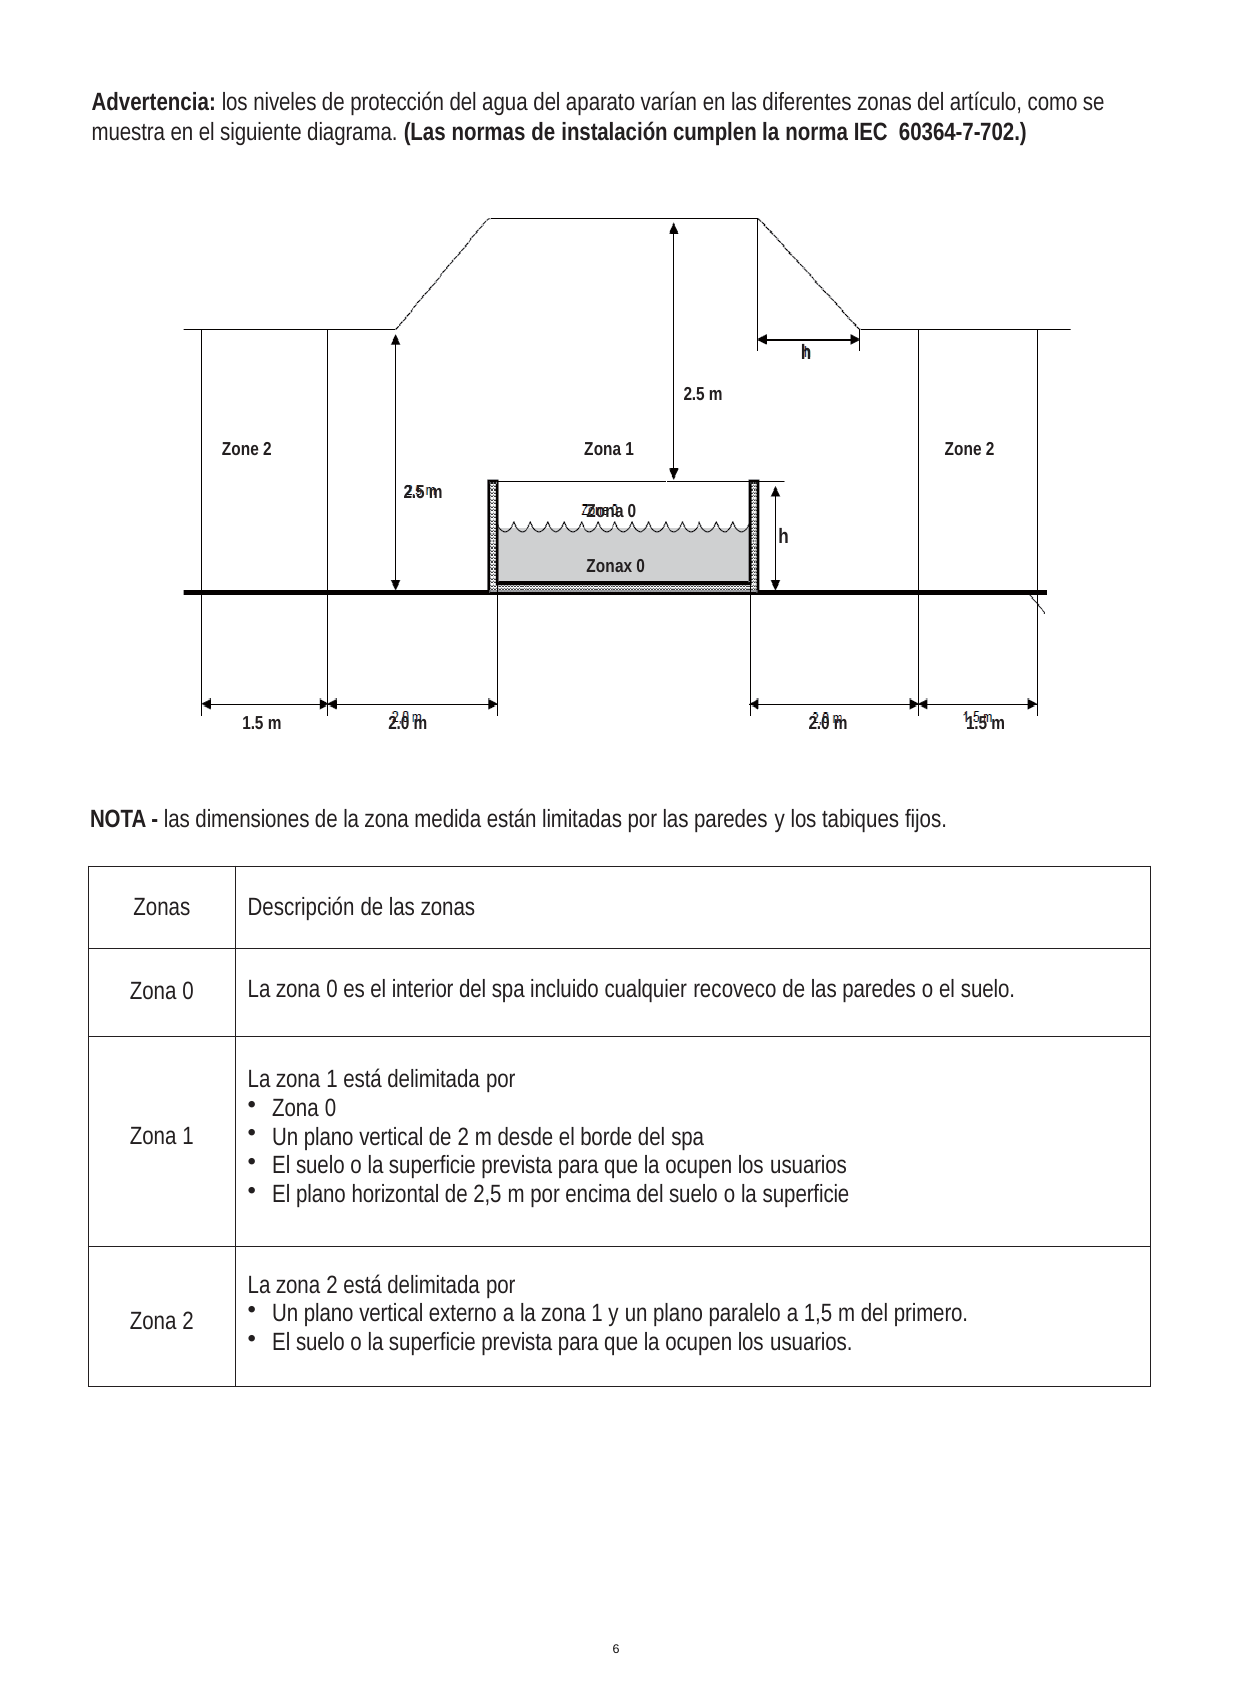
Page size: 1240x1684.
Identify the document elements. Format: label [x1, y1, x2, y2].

table_cell [236, 1247, 1150, 1386]
table_cell [89, 949, 235, 1036]
table_cell [89, 1247, 235, 1386]
table_cell [89, 1037, 235, 1246]
text_box [608, 1639, 632, 1656]
text_box [183, 218, 1071, 745]
text_box [87, 800, 957, 833]
table_header [236, 867, 1150, 948]
text_box [89, 83, 1115, 146]
table_header [89, 867, 235, 948]
table_cell [236, 949, 1150, 1036]
table_cell [236, 1037, 1150, 1246]
